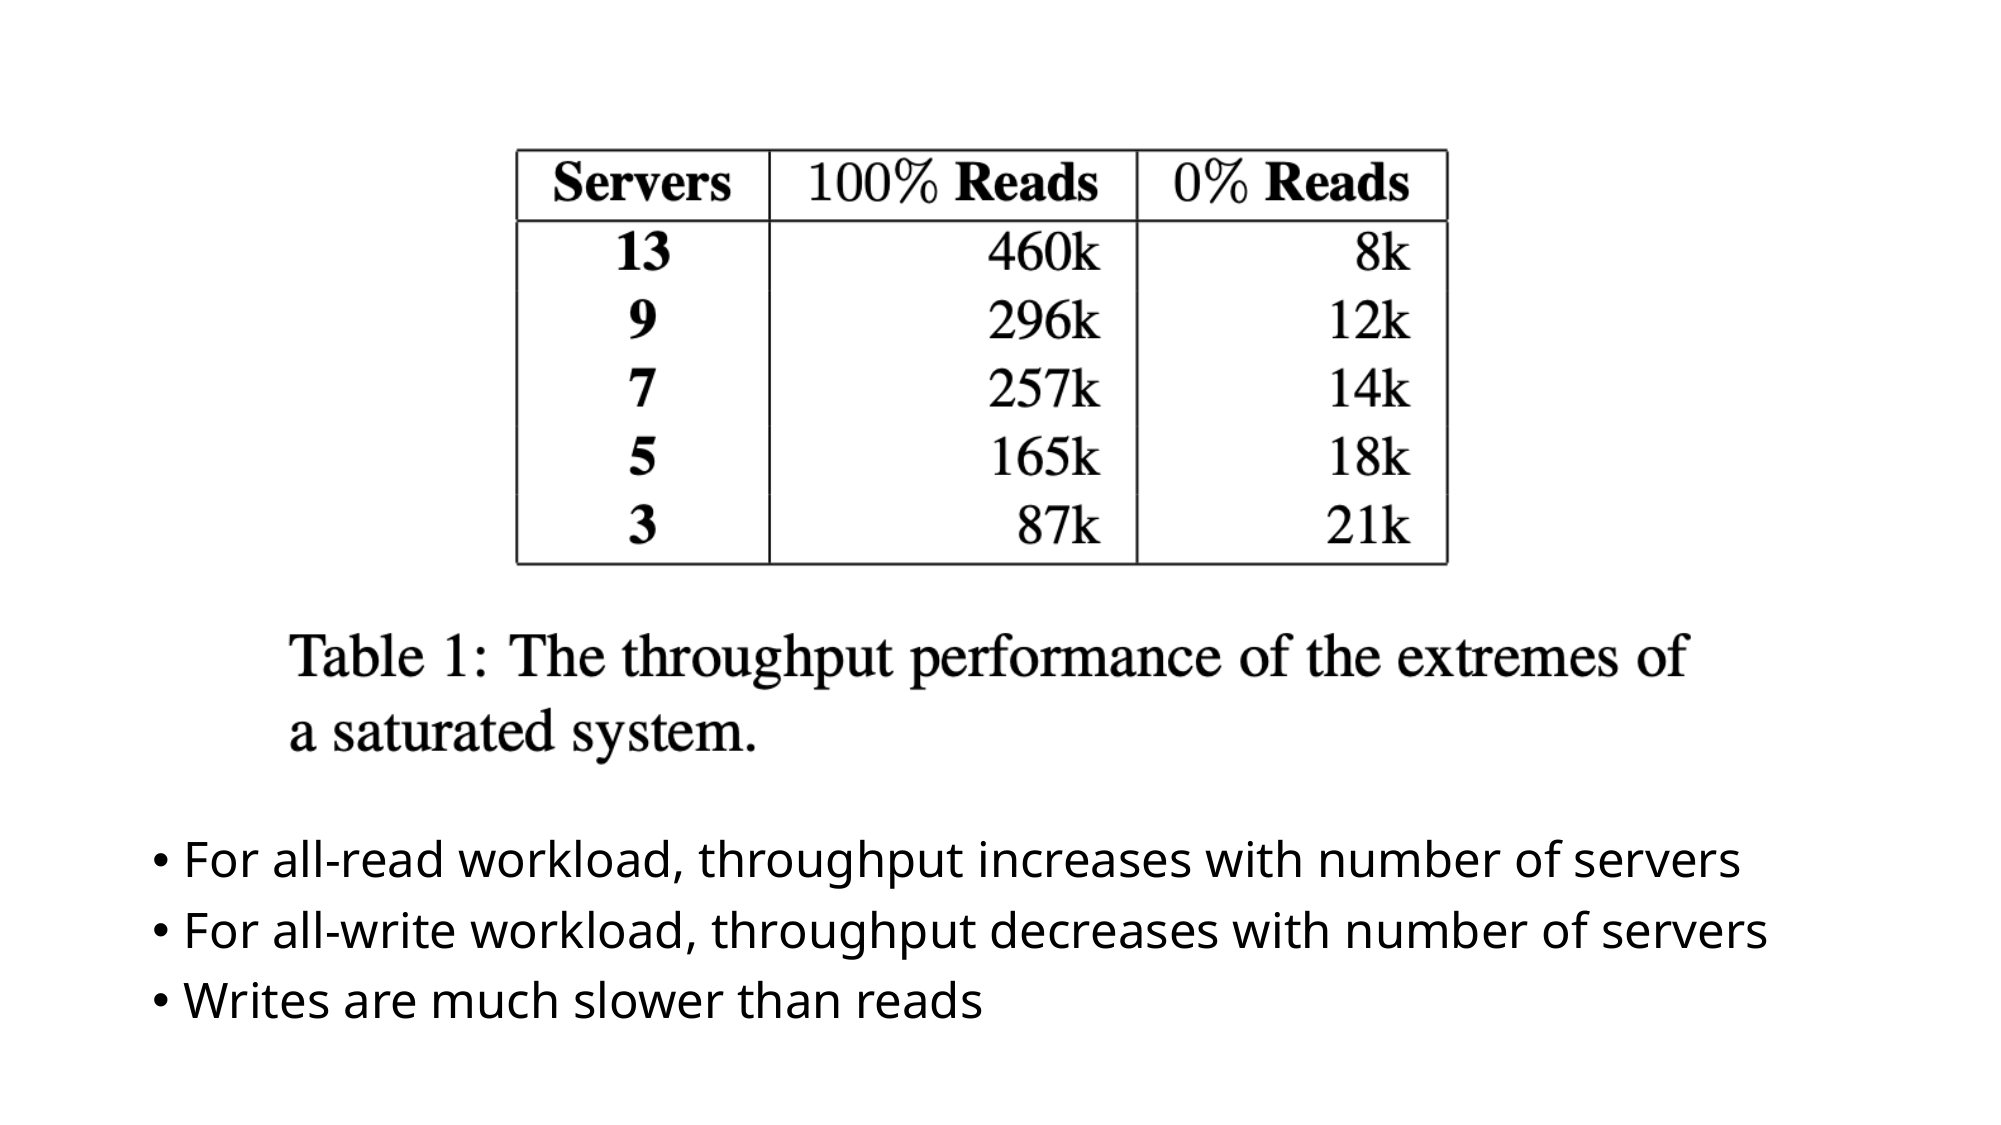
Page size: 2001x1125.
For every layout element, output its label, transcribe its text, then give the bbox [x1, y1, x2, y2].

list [261, 70, 1739, 799]
text_box For all-read workload, throughput increases with number of servers For all-write workload, throughput decreases with number of servers Writes are much slower than reads [137, 828, 1940, 1096]
